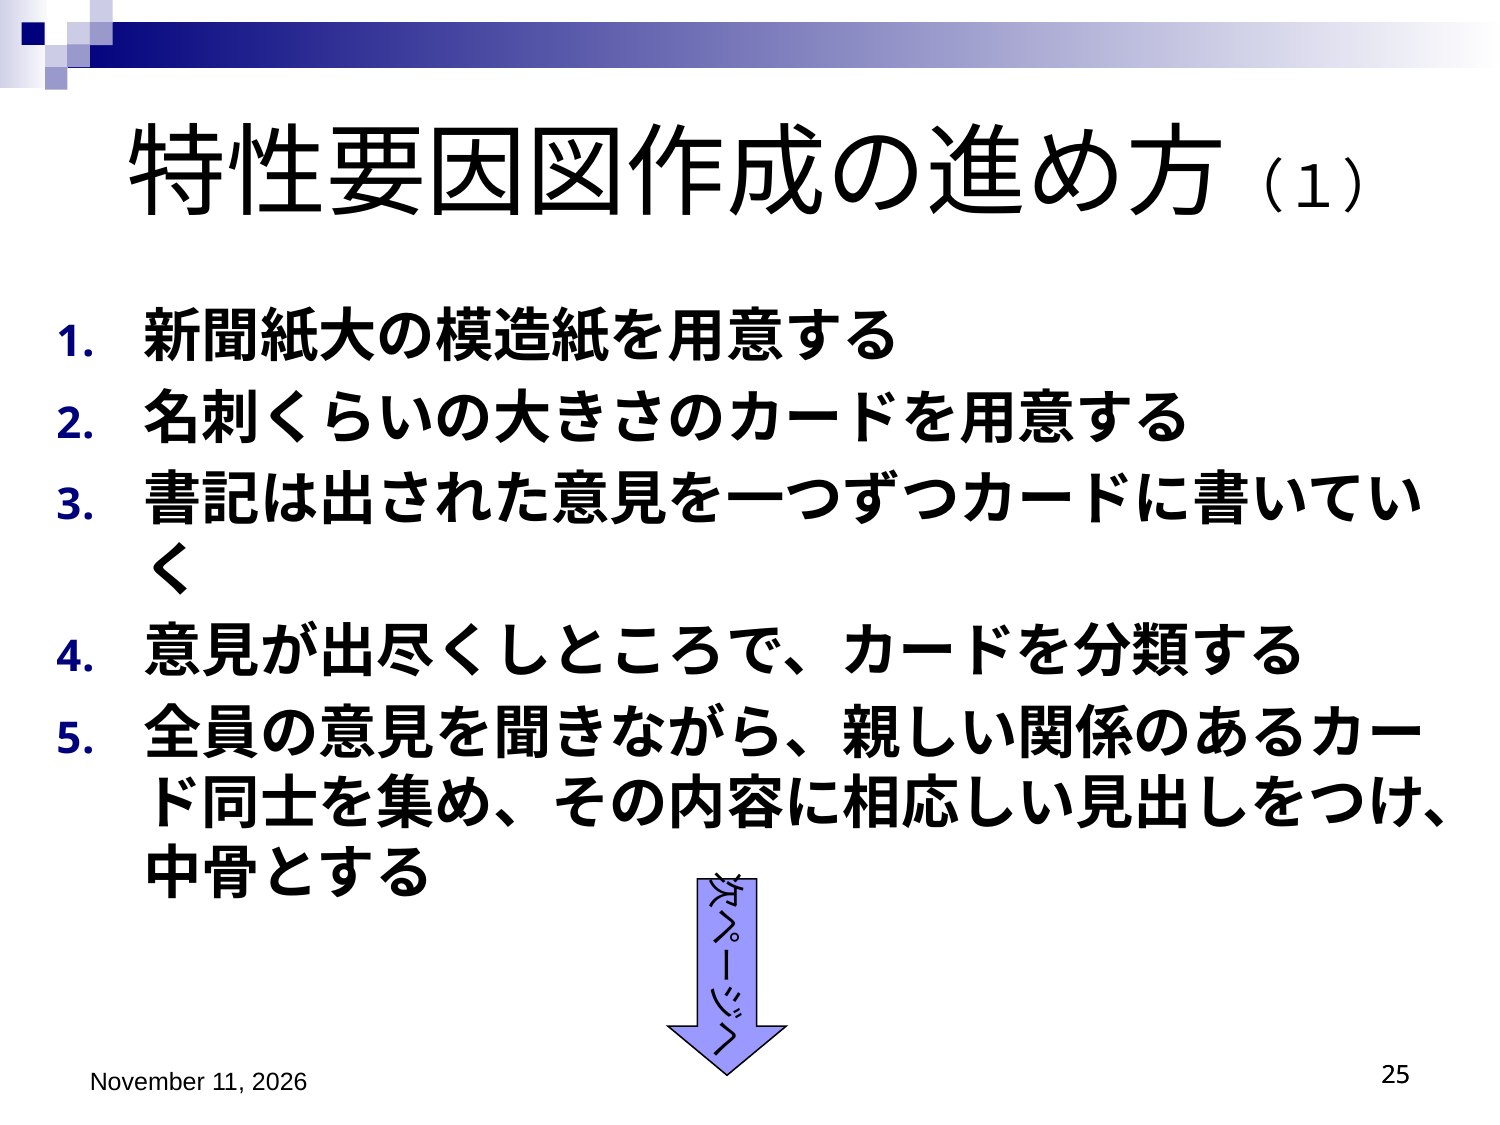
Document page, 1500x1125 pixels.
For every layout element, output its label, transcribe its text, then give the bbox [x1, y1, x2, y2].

text_box 平成27年9月27日 [75, 1035, 425, 1103]
text_box 25 [1074, 1035, 1425, 1100]
title 特性要因図作成の進め方（１） [88, 54, 1439, 280]
list 新聞紙大の模造紙を用意する 名刺くらいの大きさのカードを用意する 書記は出された意見を一つずつカードに書いていく 意見が出尽くしところで、カードを分類する 全員の意見を聞きながら、親しい関係のあるカード同士を集め、その内容に相応しい見出しをつけ、中骨とする [41, 290, 1459, 1035]
text_box 次ページへ [667, 878, 787, 1076]
